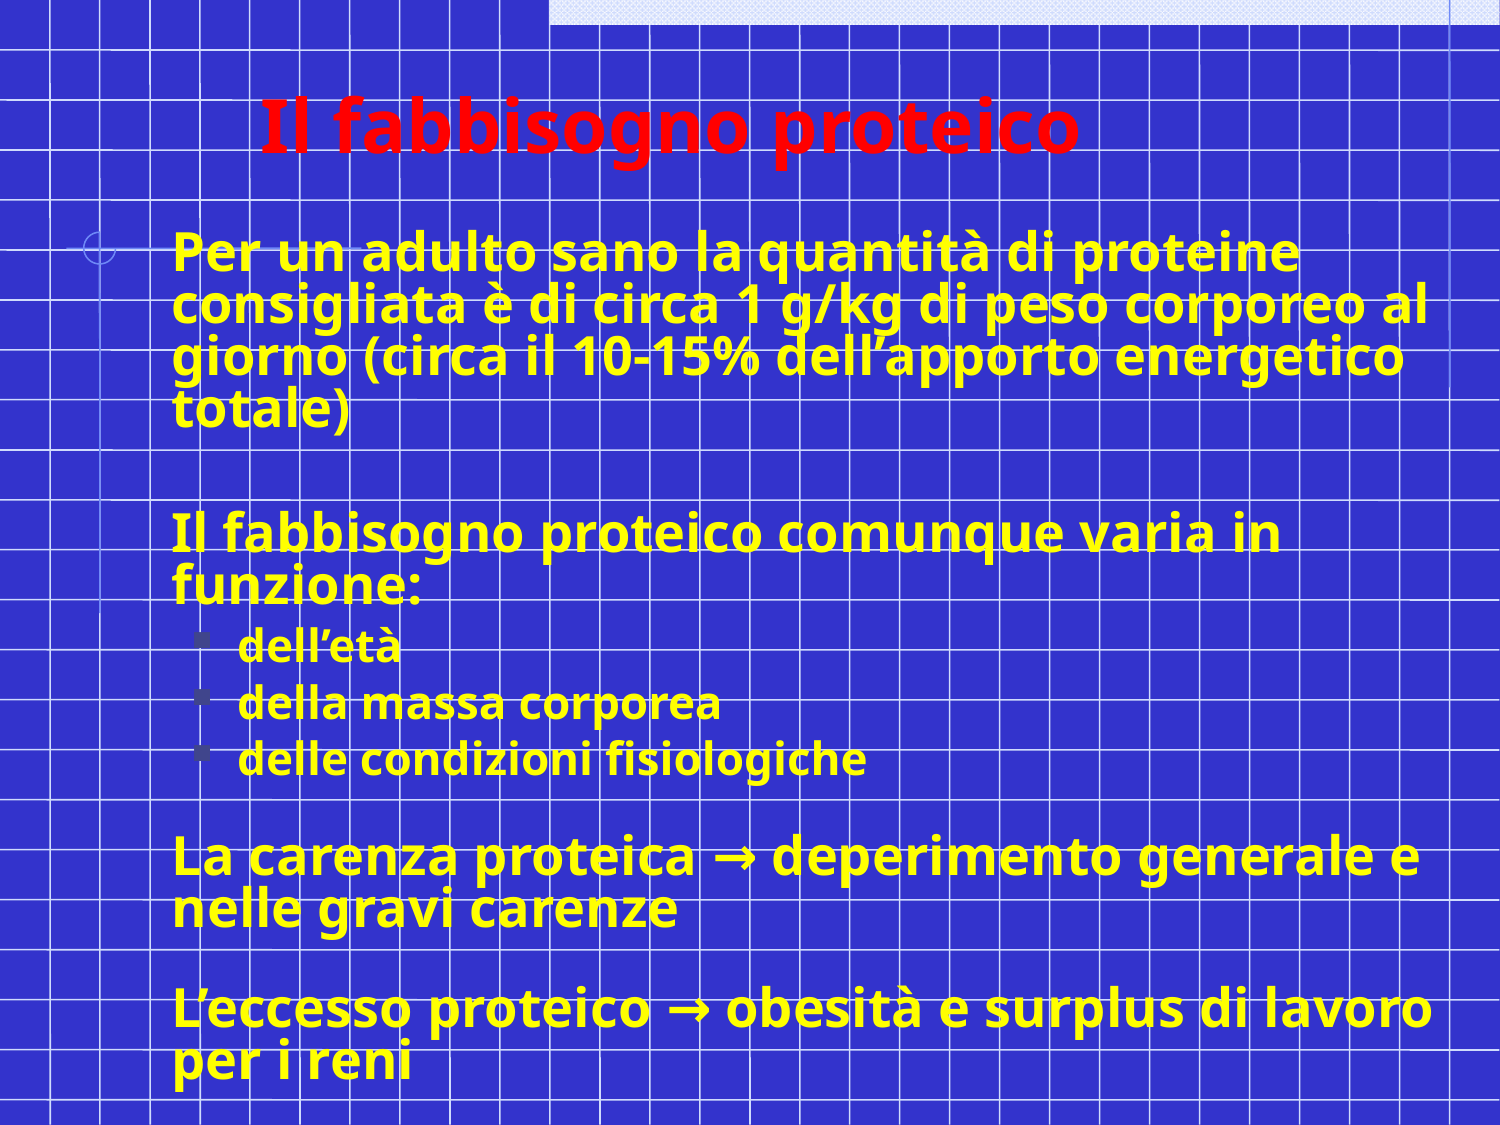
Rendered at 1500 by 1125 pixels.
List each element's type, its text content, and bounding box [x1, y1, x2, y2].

title Il fabbisogno proteico [245, 55, 1376, 177]
picture [1451, 0, 1500, 25]
list Per un adulto sano la quantità di proteine consigliata è di circa 1 g/kg di peso corporeo al giorno (circa il 10-15% dell’apporto energetico totale) Il fabbisogno proteico comunque varia in funzione: dell’età della massa corporea delle condizioni fisiologiche La carenza proteica → deperimento generale e nelle gravi carenze L’eccesso proteico → obesità e surplus di lavoro per i reni [101, 222, 1477, 1073]
picture [549, 0, 1448, 25]
